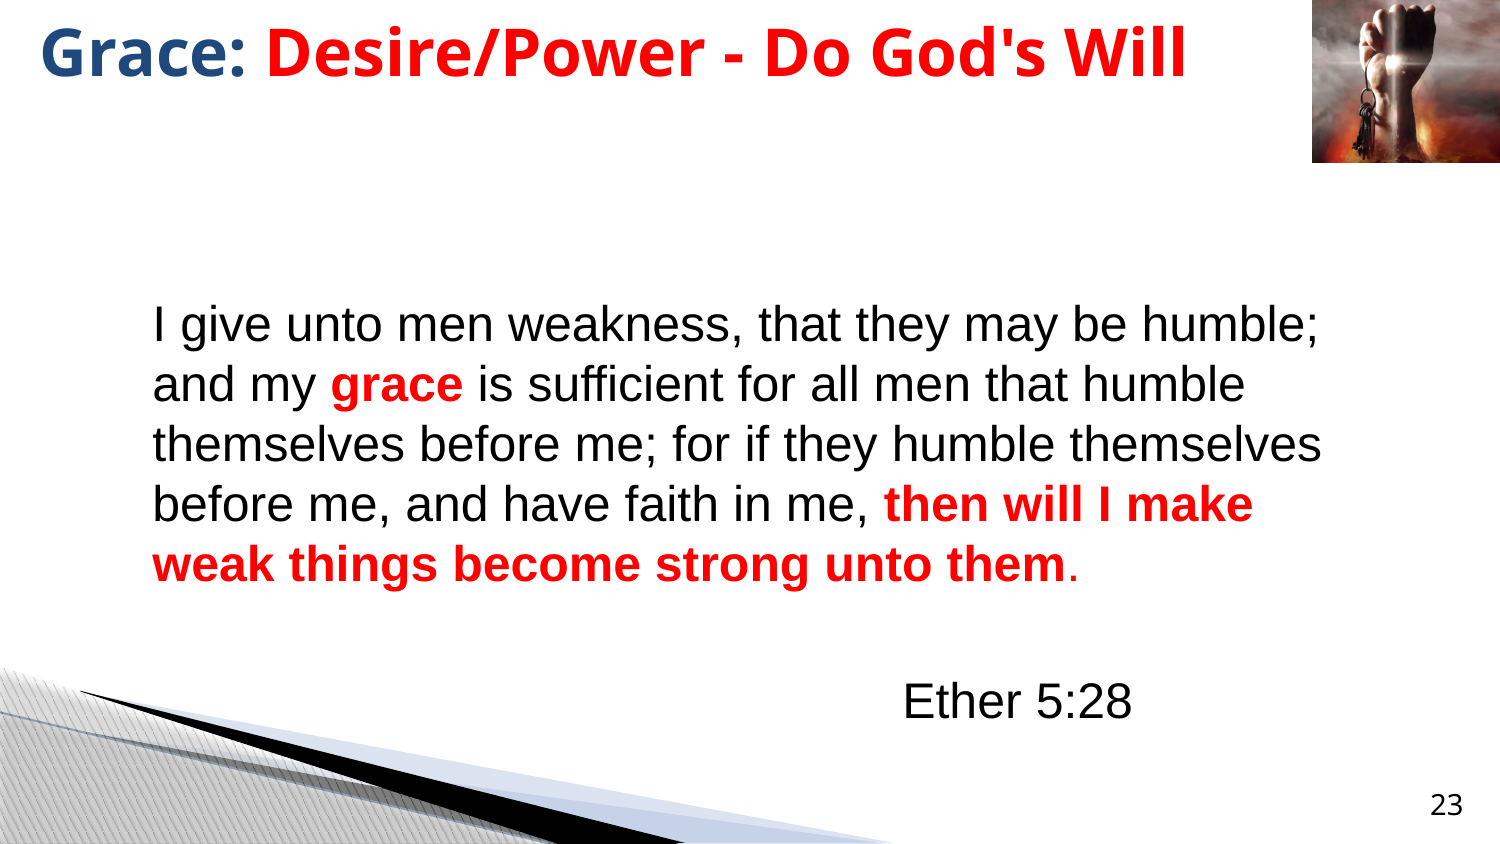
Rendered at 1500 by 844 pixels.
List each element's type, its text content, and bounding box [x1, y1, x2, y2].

picture [1312, 0, 1500, 163]
title Grace: Desire/Power - Do God's Will [24, 2, 1310, 97]
list I give unto men weakness, that they may be humble; and my grace is sufficient for all men that humble themselves before me; for if they humble themselves before me, and have faith in me, then will I make weak things become strong unto them. Ether 5:28 [137, 284, 1388, 844]
slide_number 23 [1387, 784, 1479, 834]
picture [104, 735, 137, 743]
